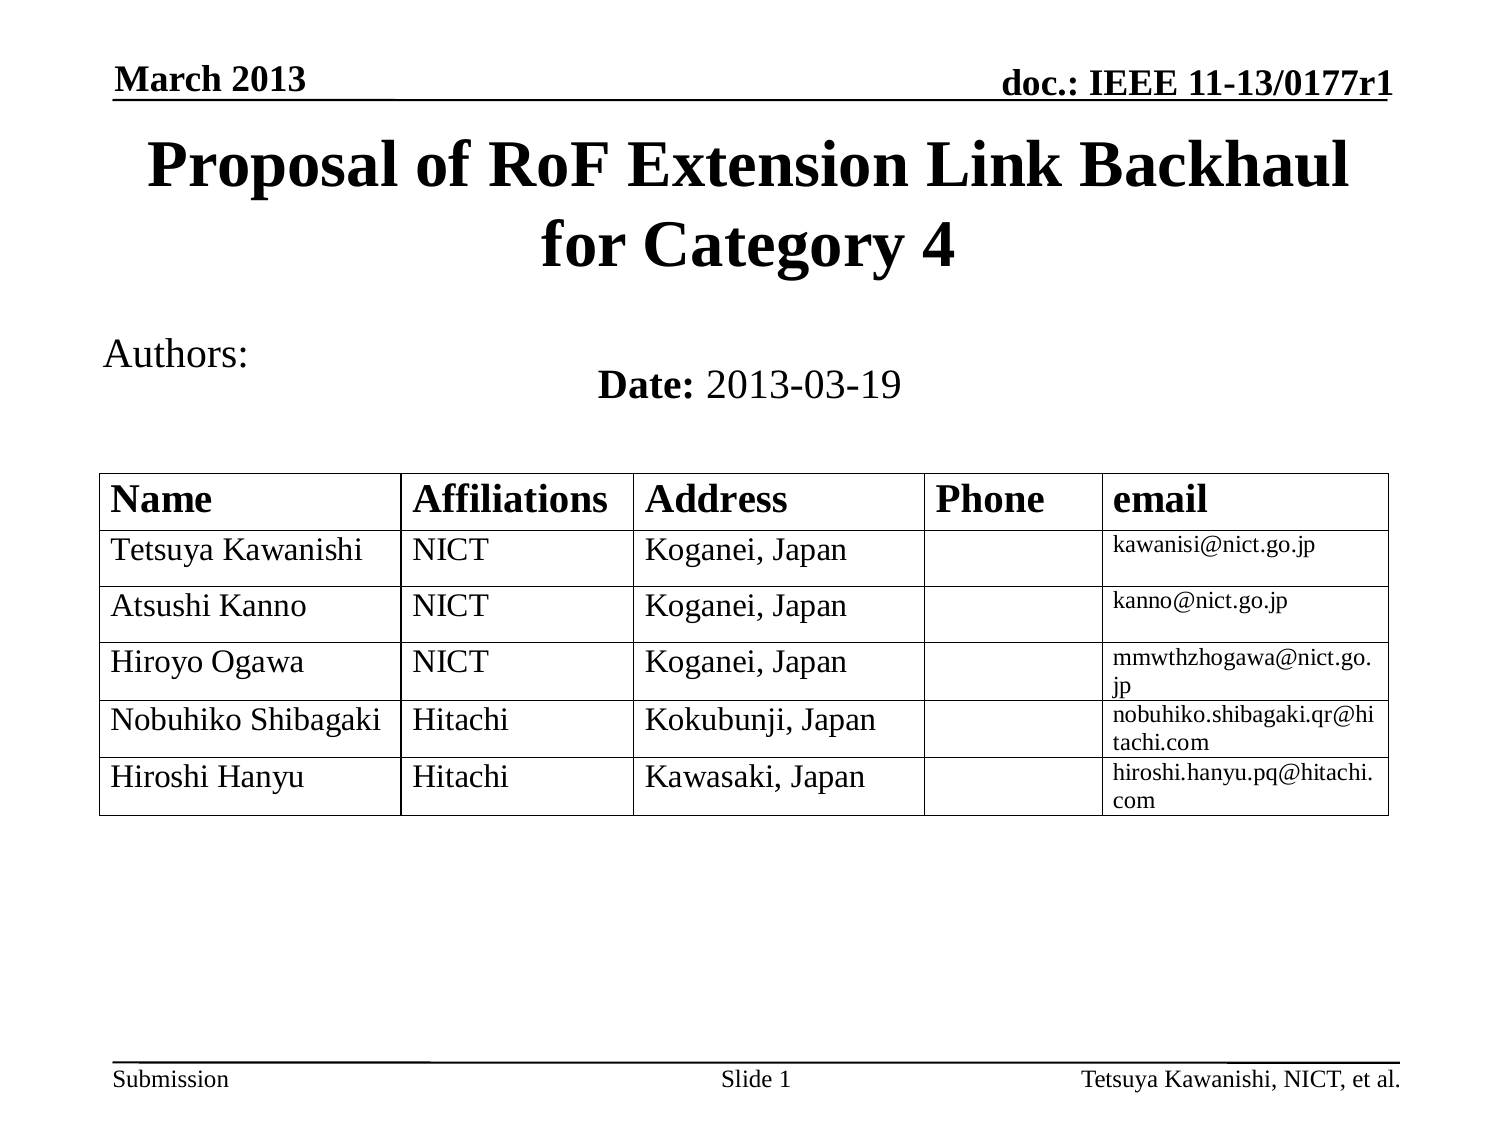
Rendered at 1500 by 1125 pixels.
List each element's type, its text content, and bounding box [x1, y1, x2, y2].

title Proposal of RoF Extension Link Backhaul for Category 4 [87, 112, 1412, 288]
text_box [83, 472, 1419, 883]
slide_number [114, 54, 493, 100]
footer Tetsuya Kawanishi, NICT, et al. [902, 1061, 1402, 1093]
slide_number Slide 1 [712, 1061, 800, 1123]
text_box Authors: [87, 318, 325, 381]
list Date: 2013-03-19 [112, 349, 1388, 415]
